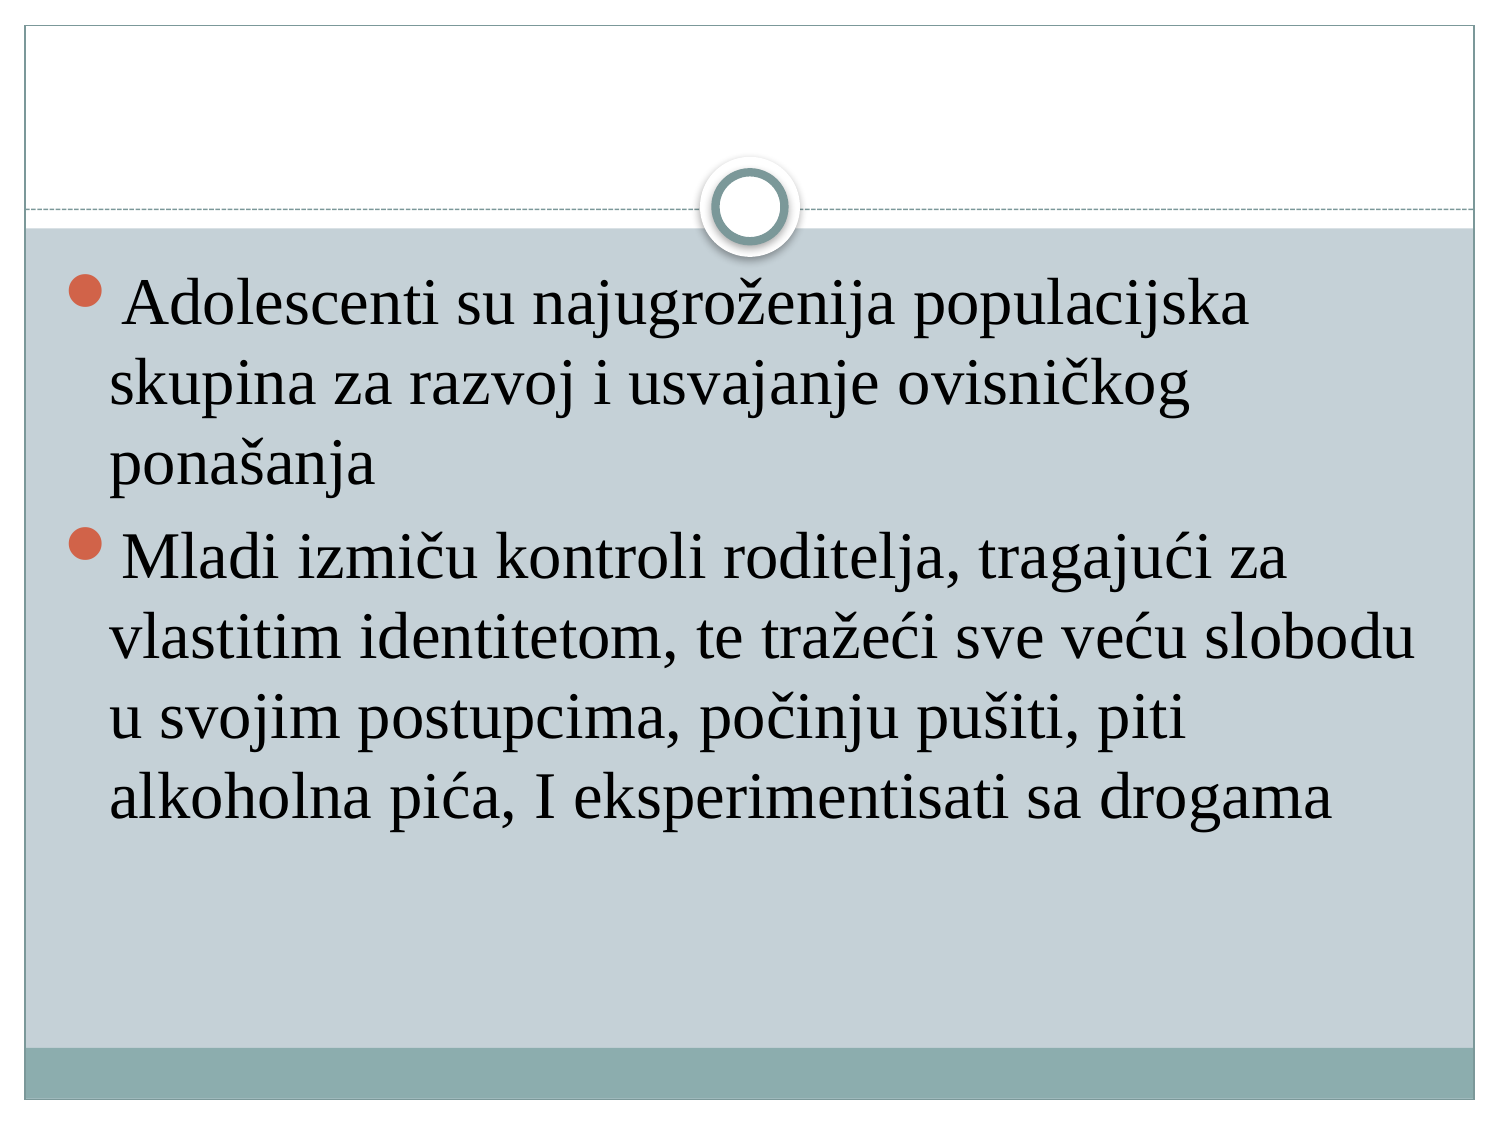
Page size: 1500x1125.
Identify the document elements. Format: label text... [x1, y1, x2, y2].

list Adolescenti su najugroženija populacijska skupina za razvoj i usvajanje ovisničkog ponašanja Mladi izmiču kontroli roditelja, tragajući za vlastitim identitetom, te tražeći sve veću slobodu u svojim postupcima, počinju pušiti, piti alkoholna pića, I eksperimentisati sa drogama [49, 250, 1445, 1001]
